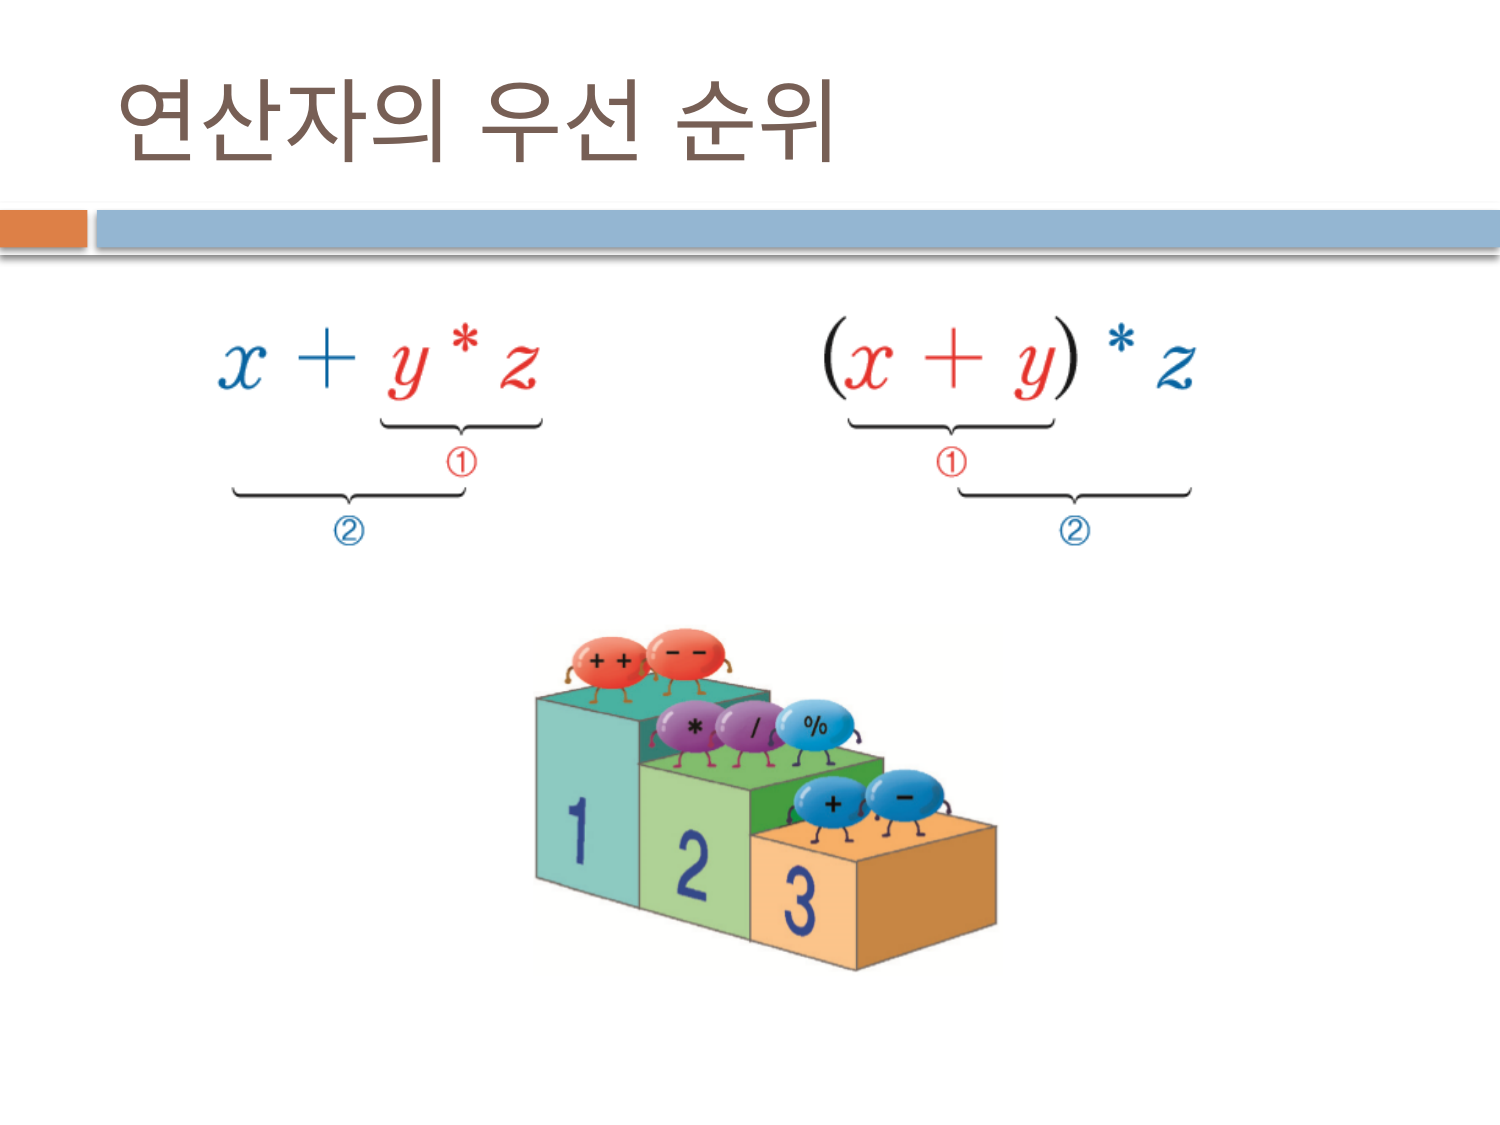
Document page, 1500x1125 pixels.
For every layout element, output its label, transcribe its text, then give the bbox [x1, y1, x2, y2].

picture [177, 277, 1250, 574]
title 연산자의 우선 순위 [100, 37, 1438, 200]
picture [504, 599, 1035, 1011]
